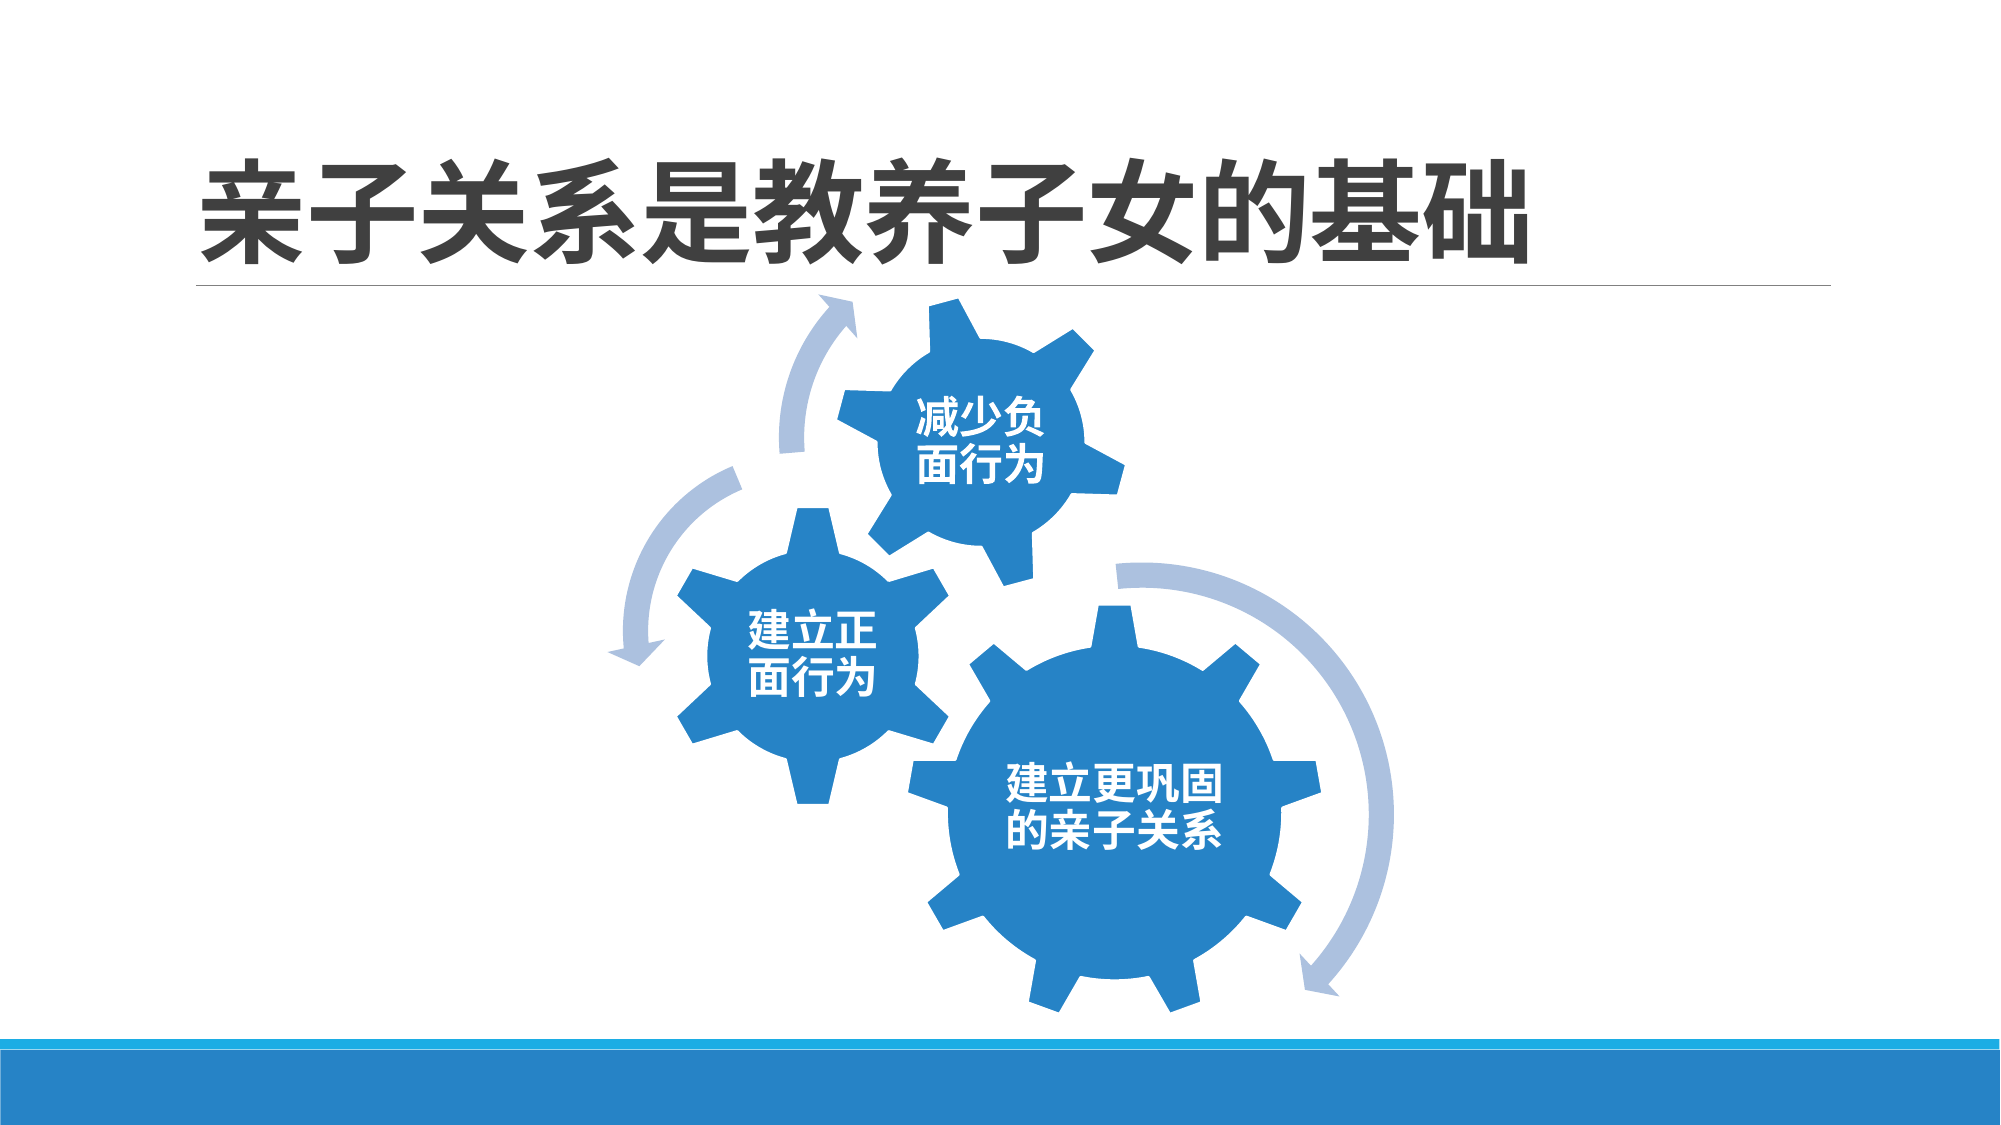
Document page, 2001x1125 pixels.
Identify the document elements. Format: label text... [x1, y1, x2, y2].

title 亲子关系是教养子女的基础 [180, 47, 1830, 285]
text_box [380, 258, 1506, 1024]
